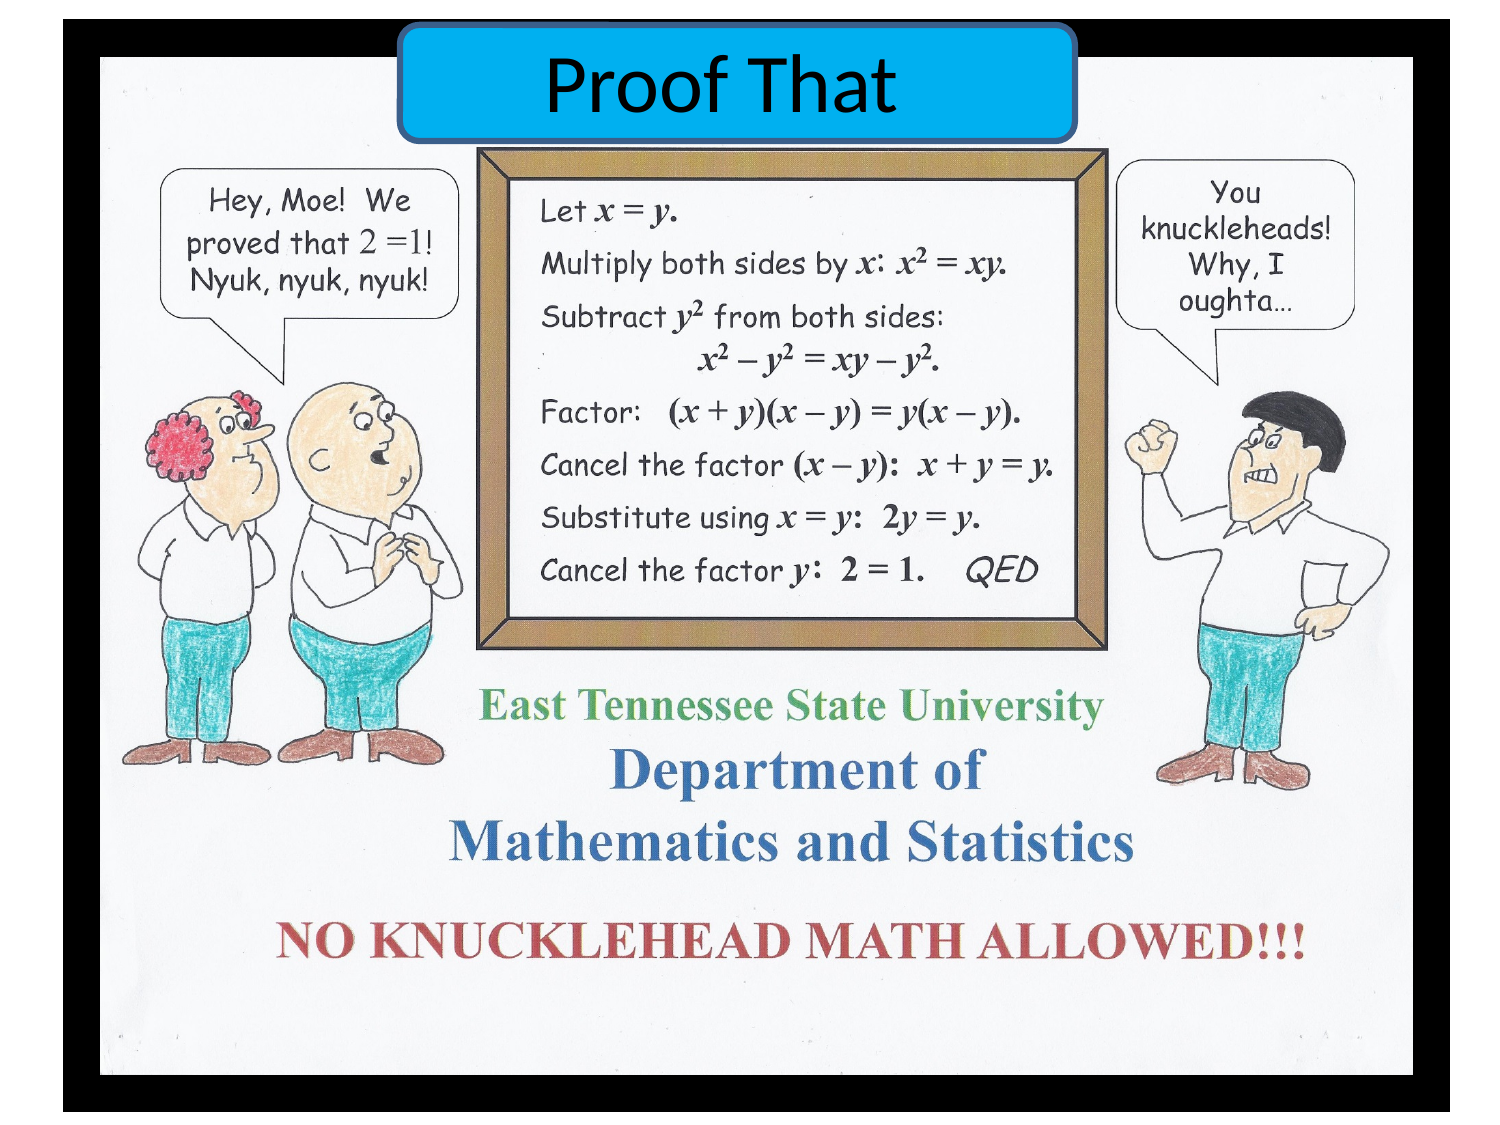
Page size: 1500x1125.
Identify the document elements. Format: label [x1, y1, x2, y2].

picture [619, 73, 655, 111]
picture [749, 60, 785, 111]
picture [551, 60, 583, 111]
picture [601, 73, 613, 80]
picture [594, 73, 600, 111]
picture [663, 73, 699, 111]
text_box [397, 22, 1078, 55]
picture [705, 56, 726, 111]
picture [99, 56, 1413, 1076]
picture [794, 56, 824, 111]
picture [873, 61, 894, 111]
picture [836, 73, 865, 111]
